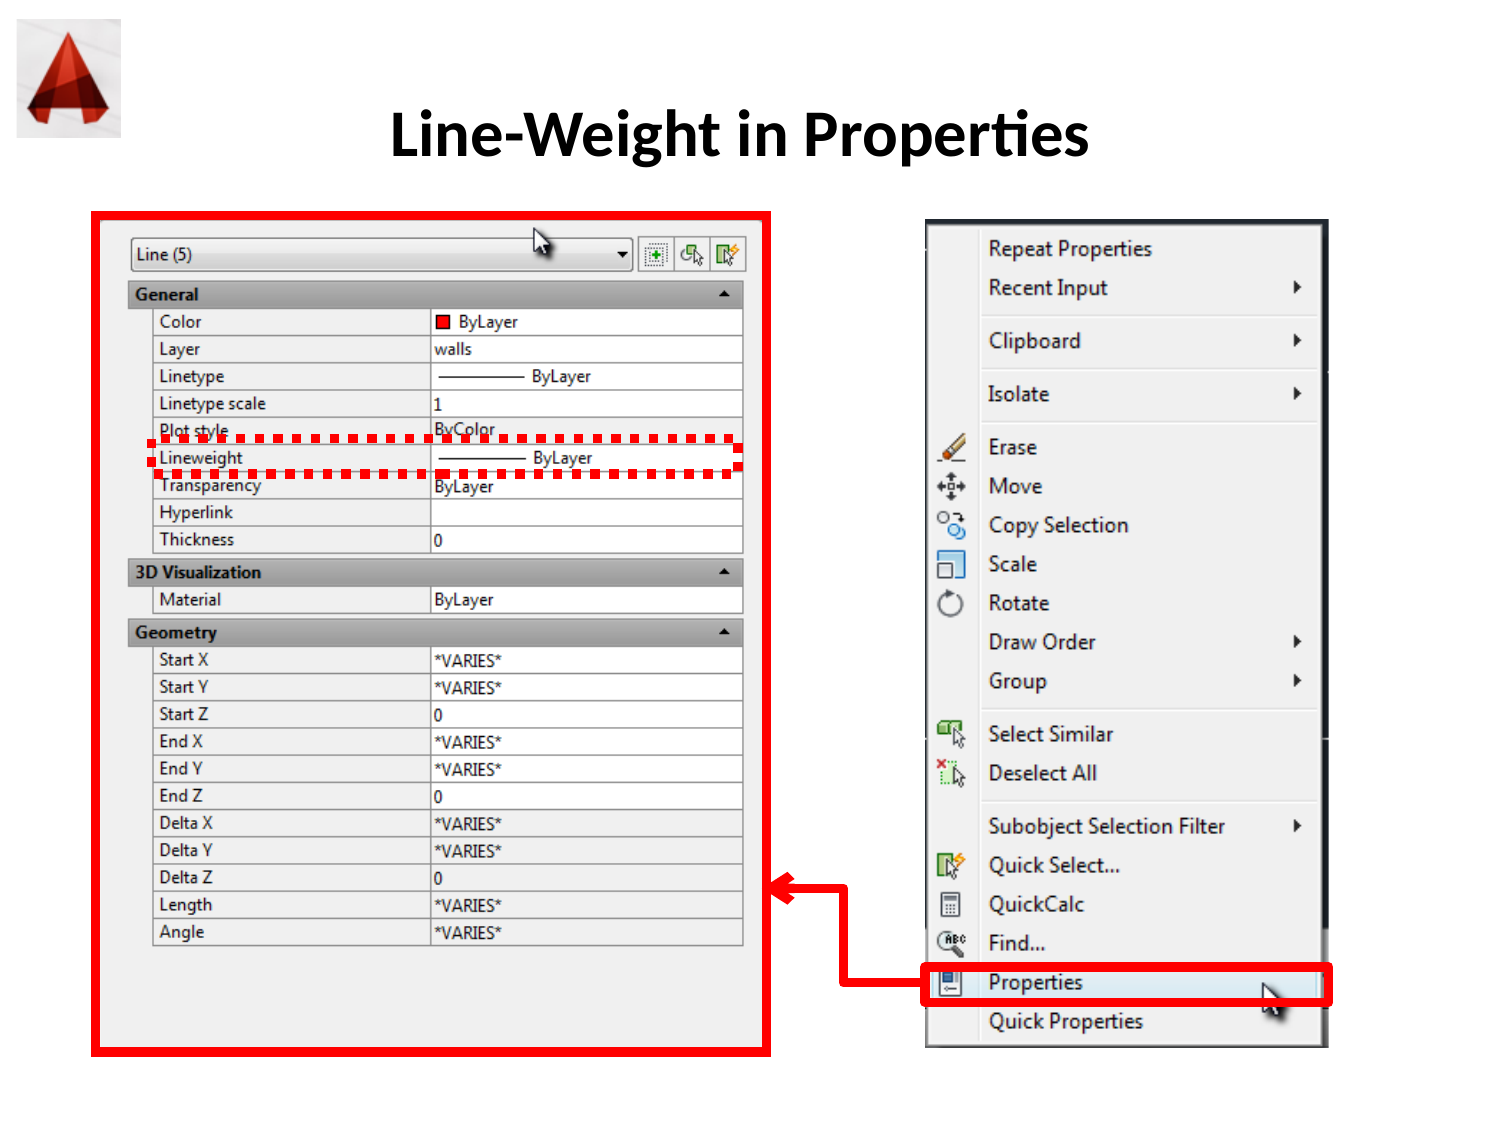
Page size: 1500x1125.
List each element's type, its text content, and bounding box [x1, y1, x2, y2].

picture [16, 19, 121, 138]
title Line-Weight in Properties [75, 28, 1407, 232]
picture [924, 219, 1330, 1048]
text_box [761, 887, 926, 983]
picture [100, 219, 763, 1048]
